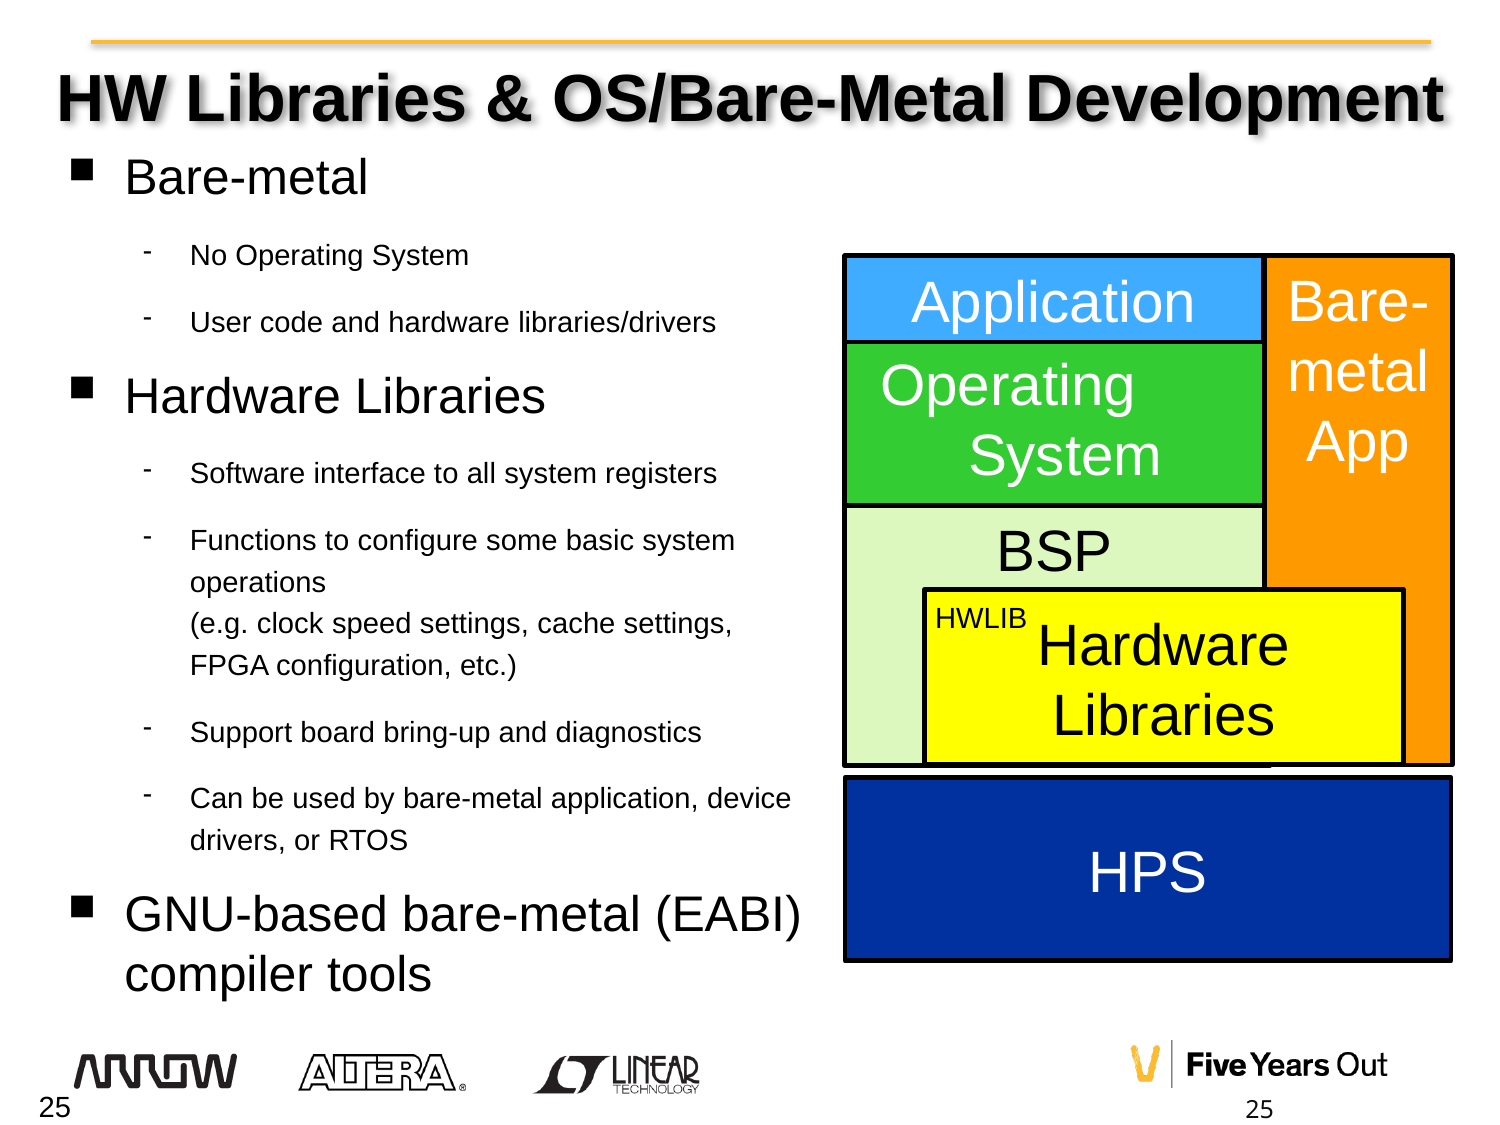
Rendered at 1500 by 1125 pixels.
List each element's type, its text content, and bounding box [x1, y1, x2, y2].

picture [60, 1036, 242, 1109]
picture [1112, 1019, 1416, 1097]
picture [528, 1051, 702, 1097]
list Bare-metal No Operating System User code and hardware libraries/drivers Hardware Libraries Software interface to all system registers Functions to configure some basic system operations (e.g. clock speed settings, cache settings, FPGA configuration, etc.) Support board bring-up and diagnostics Can be used by bare-metal application, device drivers, or RTOS GNU-based bare-metal (EABI) compiler tools [52, 136, 833, 1036]
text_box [844, 255, 1453, 961]
slide_number 25 [24, 1080, 139, 1125]
title HW Libraries & OS/Bare-Metal Development [41, 30, 1463, 160]
